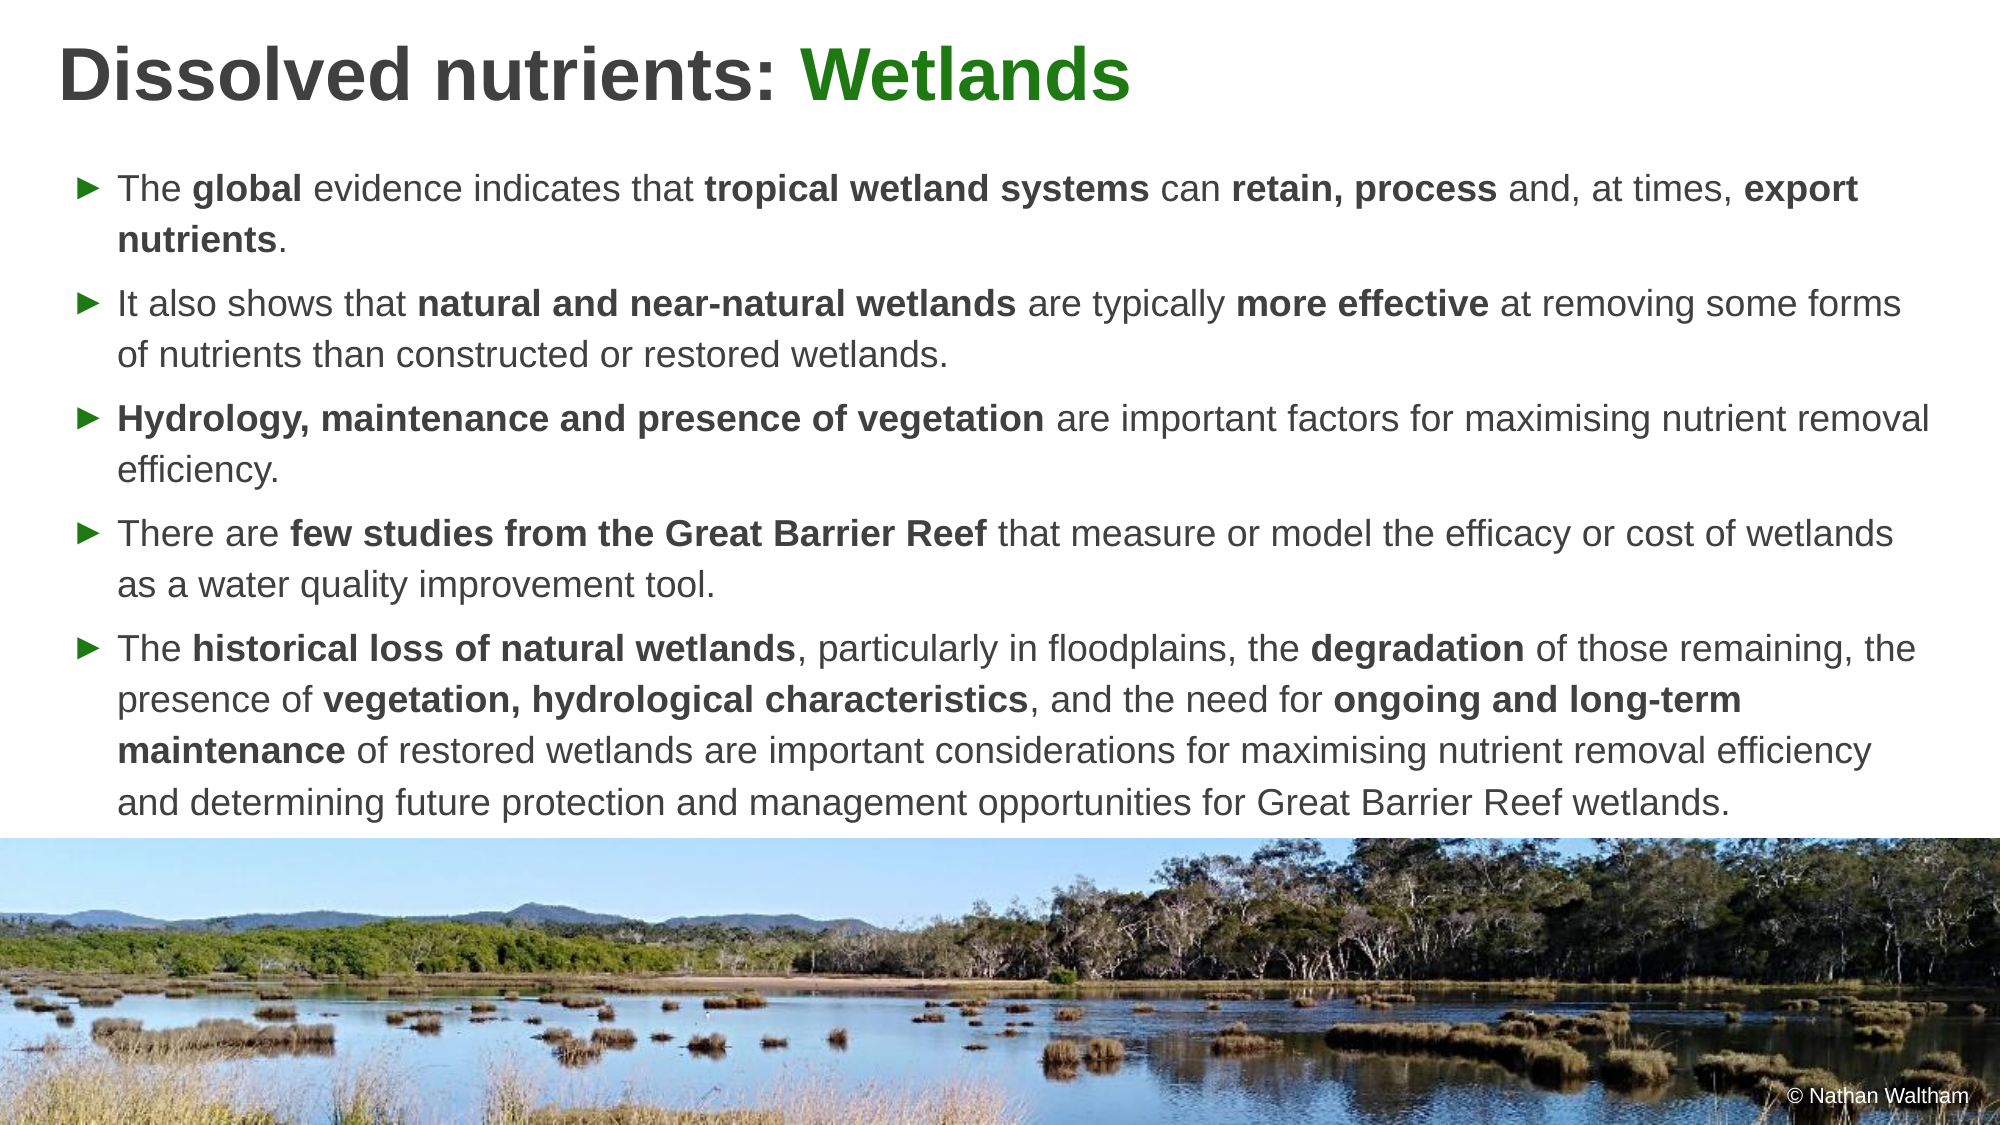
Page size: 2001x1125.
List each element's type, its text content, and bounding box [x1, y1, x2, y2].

text_box Dissolved nutrients: Wetlands [44, 28, 1302, 146]
text_box The global evidence indicates that tropical wetland systems can retain, process and, at times, export nutrients. It also shows that natural and near-natural wetlands are typically more effective at removing some forms of nutrients than constructed or restored wetlands. Hydrology, maintenance and presence of vegetation are important factors for maximising nutrient removal efficiency. There are few studies from the Great Barrier Reef that measure or model the efficacy or cost of wetlands as a water quality improvement tool. The historical loss of natural wetlands, particularly in floodplains, the degradation of those remaining, the presence of vegetation, hydrological characteristics, and the need for ongoing and long-term maintenance of restored wetlands are important considerations for maximising nutrient removal efficiency and determining future protection and management opportunities for Great Barrier Reef wetlands. [55, 150, 1952, 831]
picture [0, 837, 2000, 1125]
